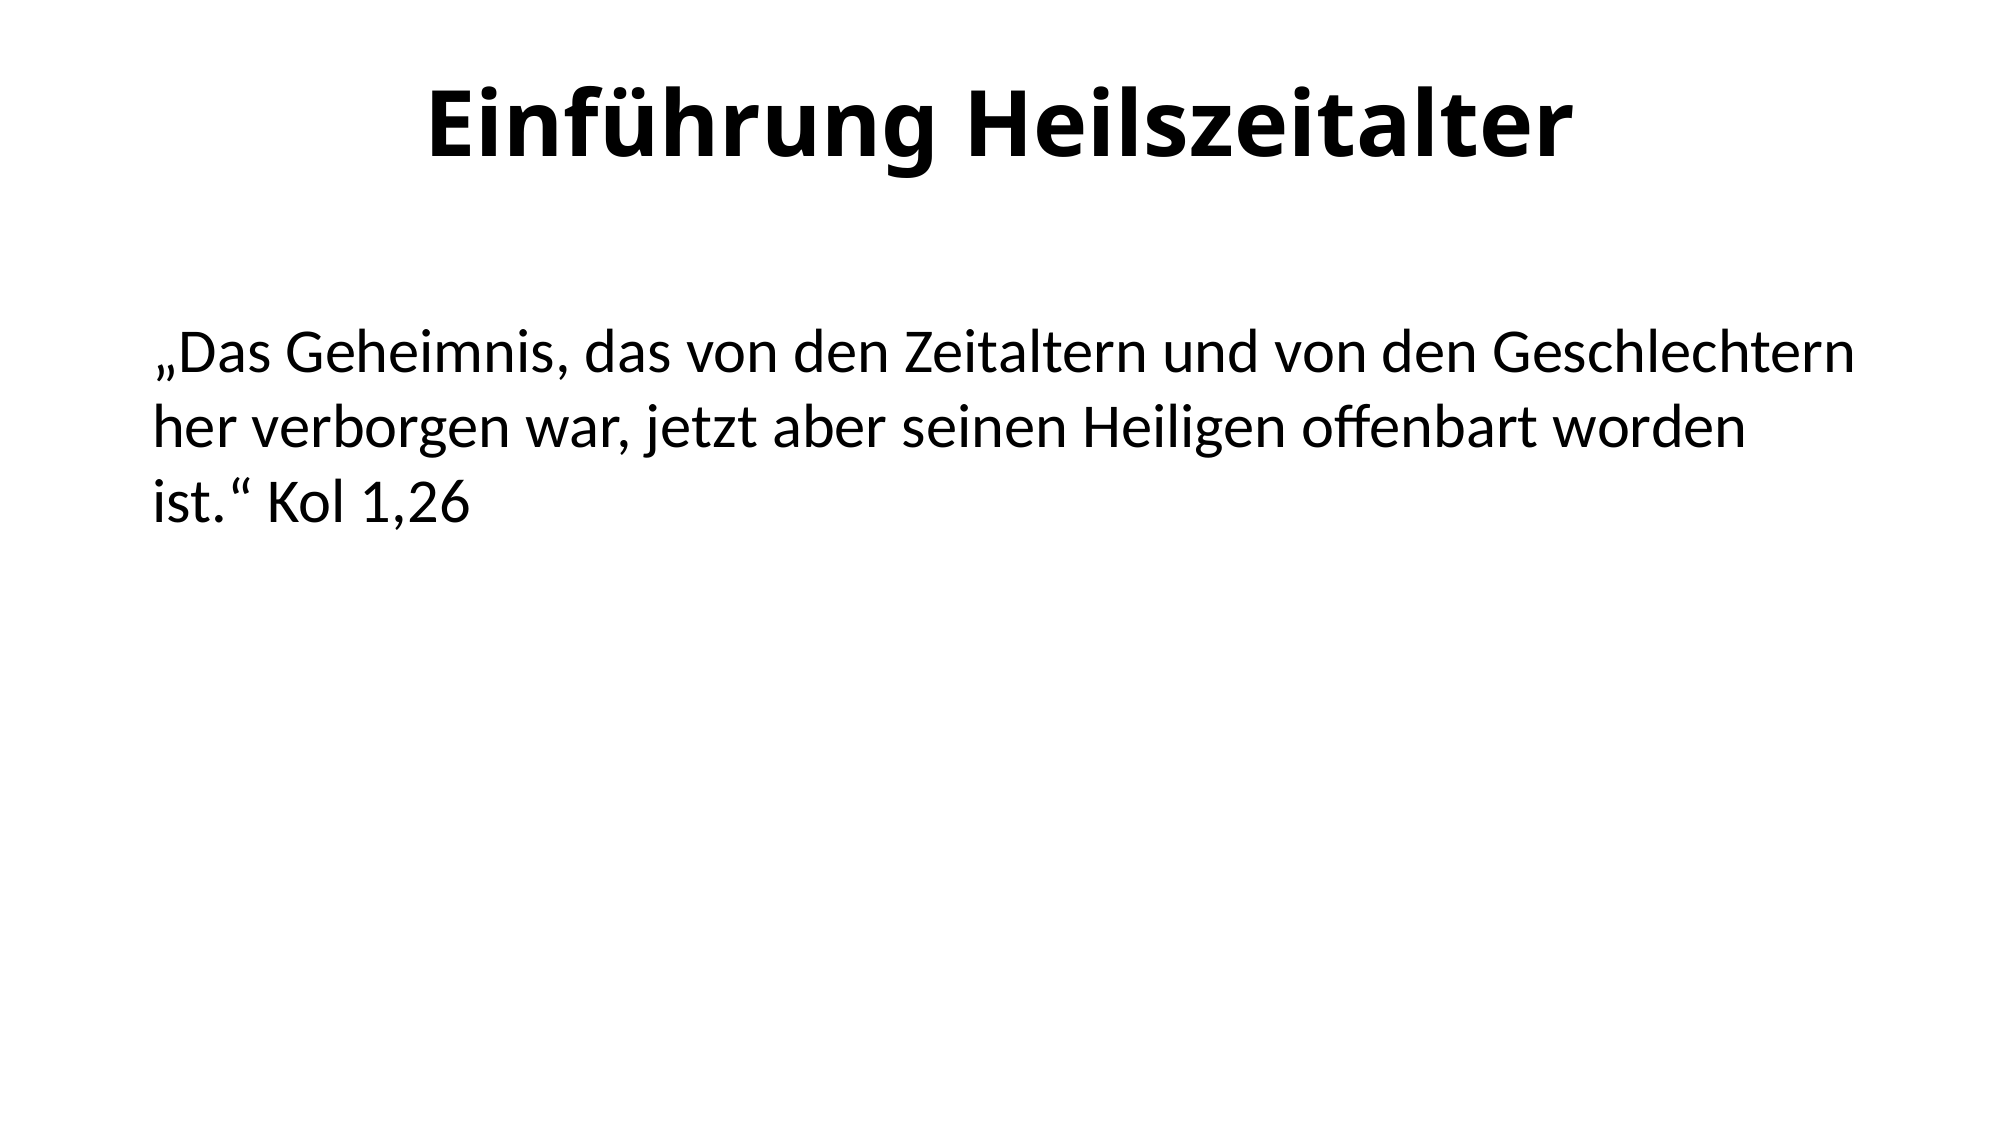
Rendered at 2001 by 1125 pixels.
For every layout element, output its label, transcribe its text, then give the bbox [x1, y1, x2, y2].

text_box „Das Geheimnis, das von den Zeitaltern und von den Geschlechtern her verborgen war, jetzt aber seinen Heiligen offenbart worden ist.“ Kol 1,26 [137, 302, 1877, 542]
title Einführung Heilszeitalter [137, 59, 1863, 194]
